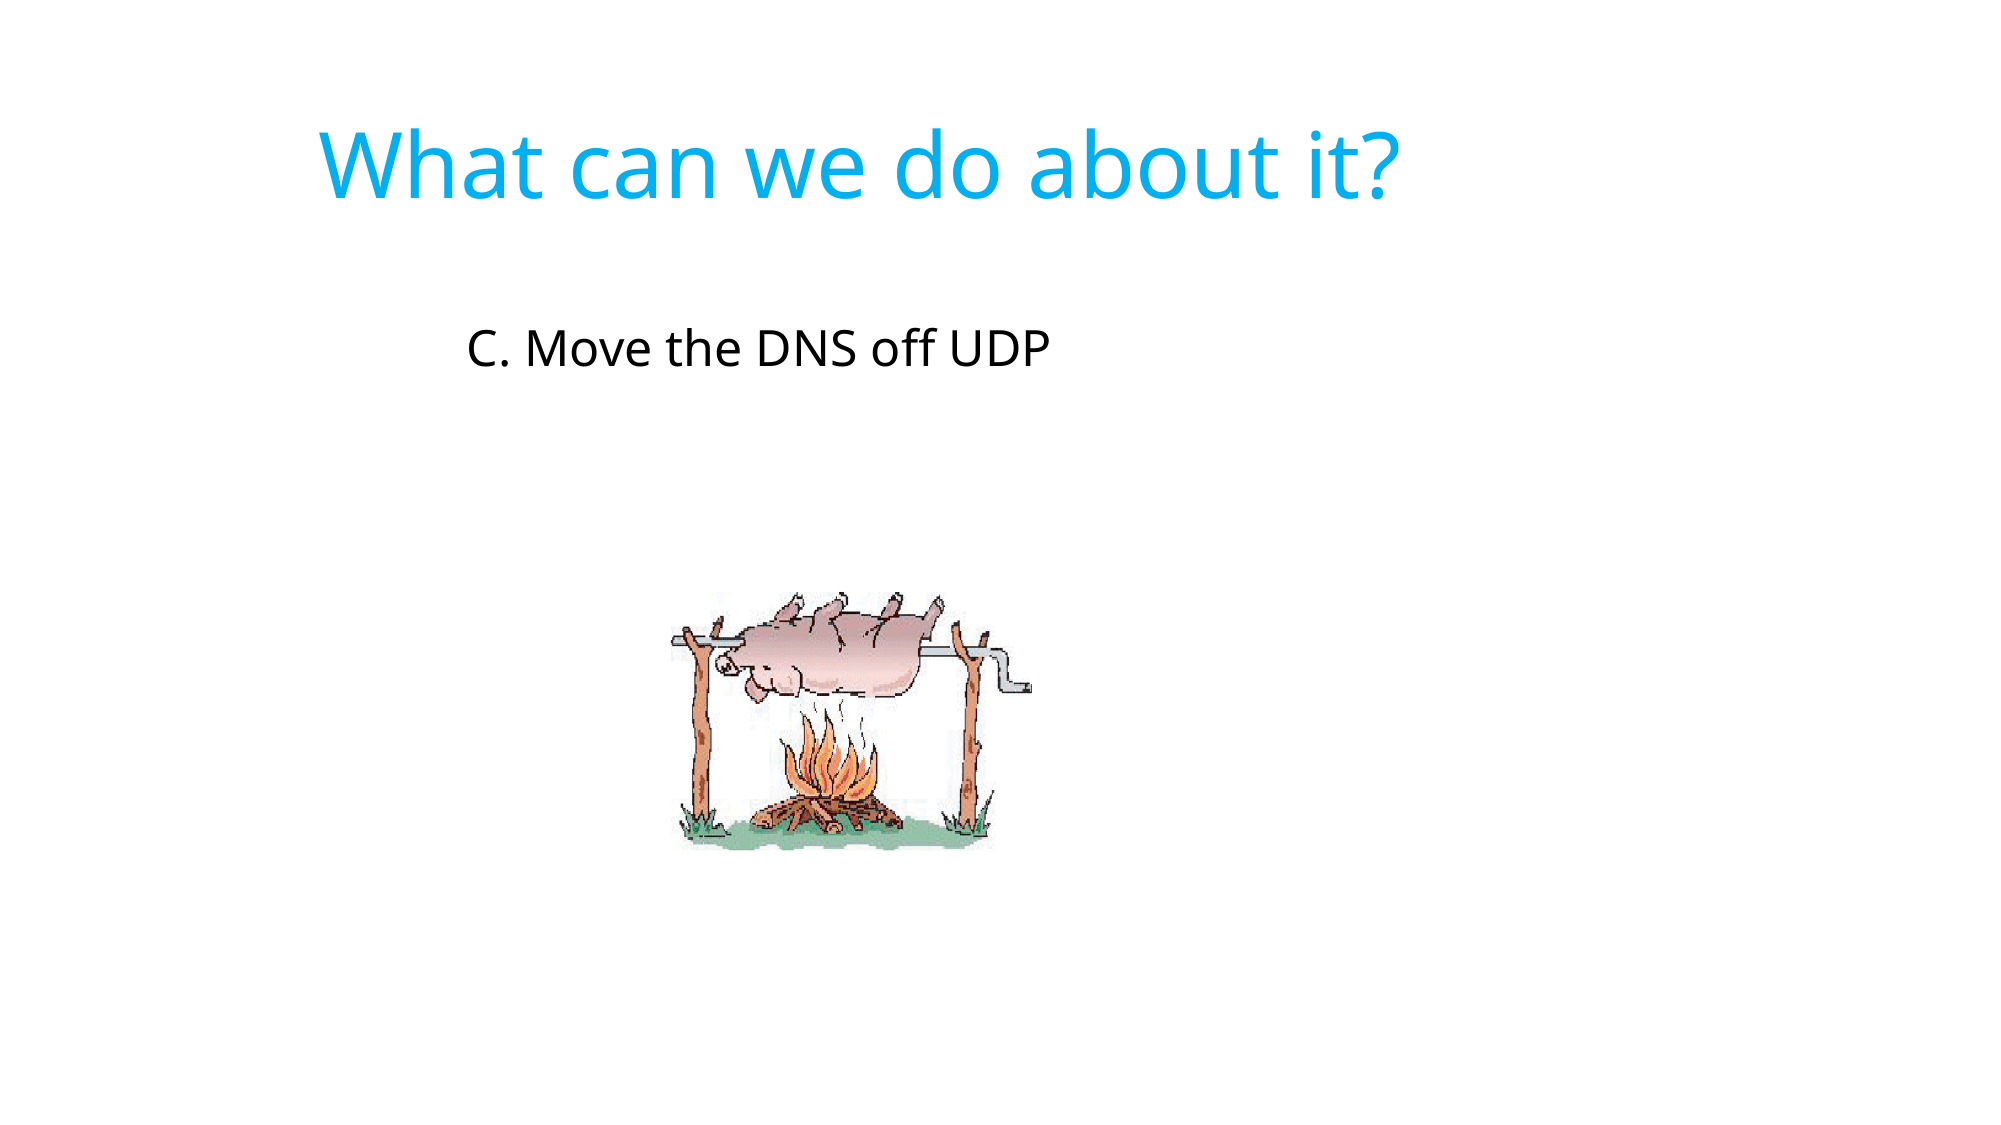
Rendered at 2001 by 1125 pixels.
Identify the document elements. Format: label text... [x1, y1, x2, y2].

title What can we do about it? [302, 59, 1700, 278]
picture [670, 512, 1032, 935]
list C. Move the DNS off UDP [451, 316, 1863, 1014]
